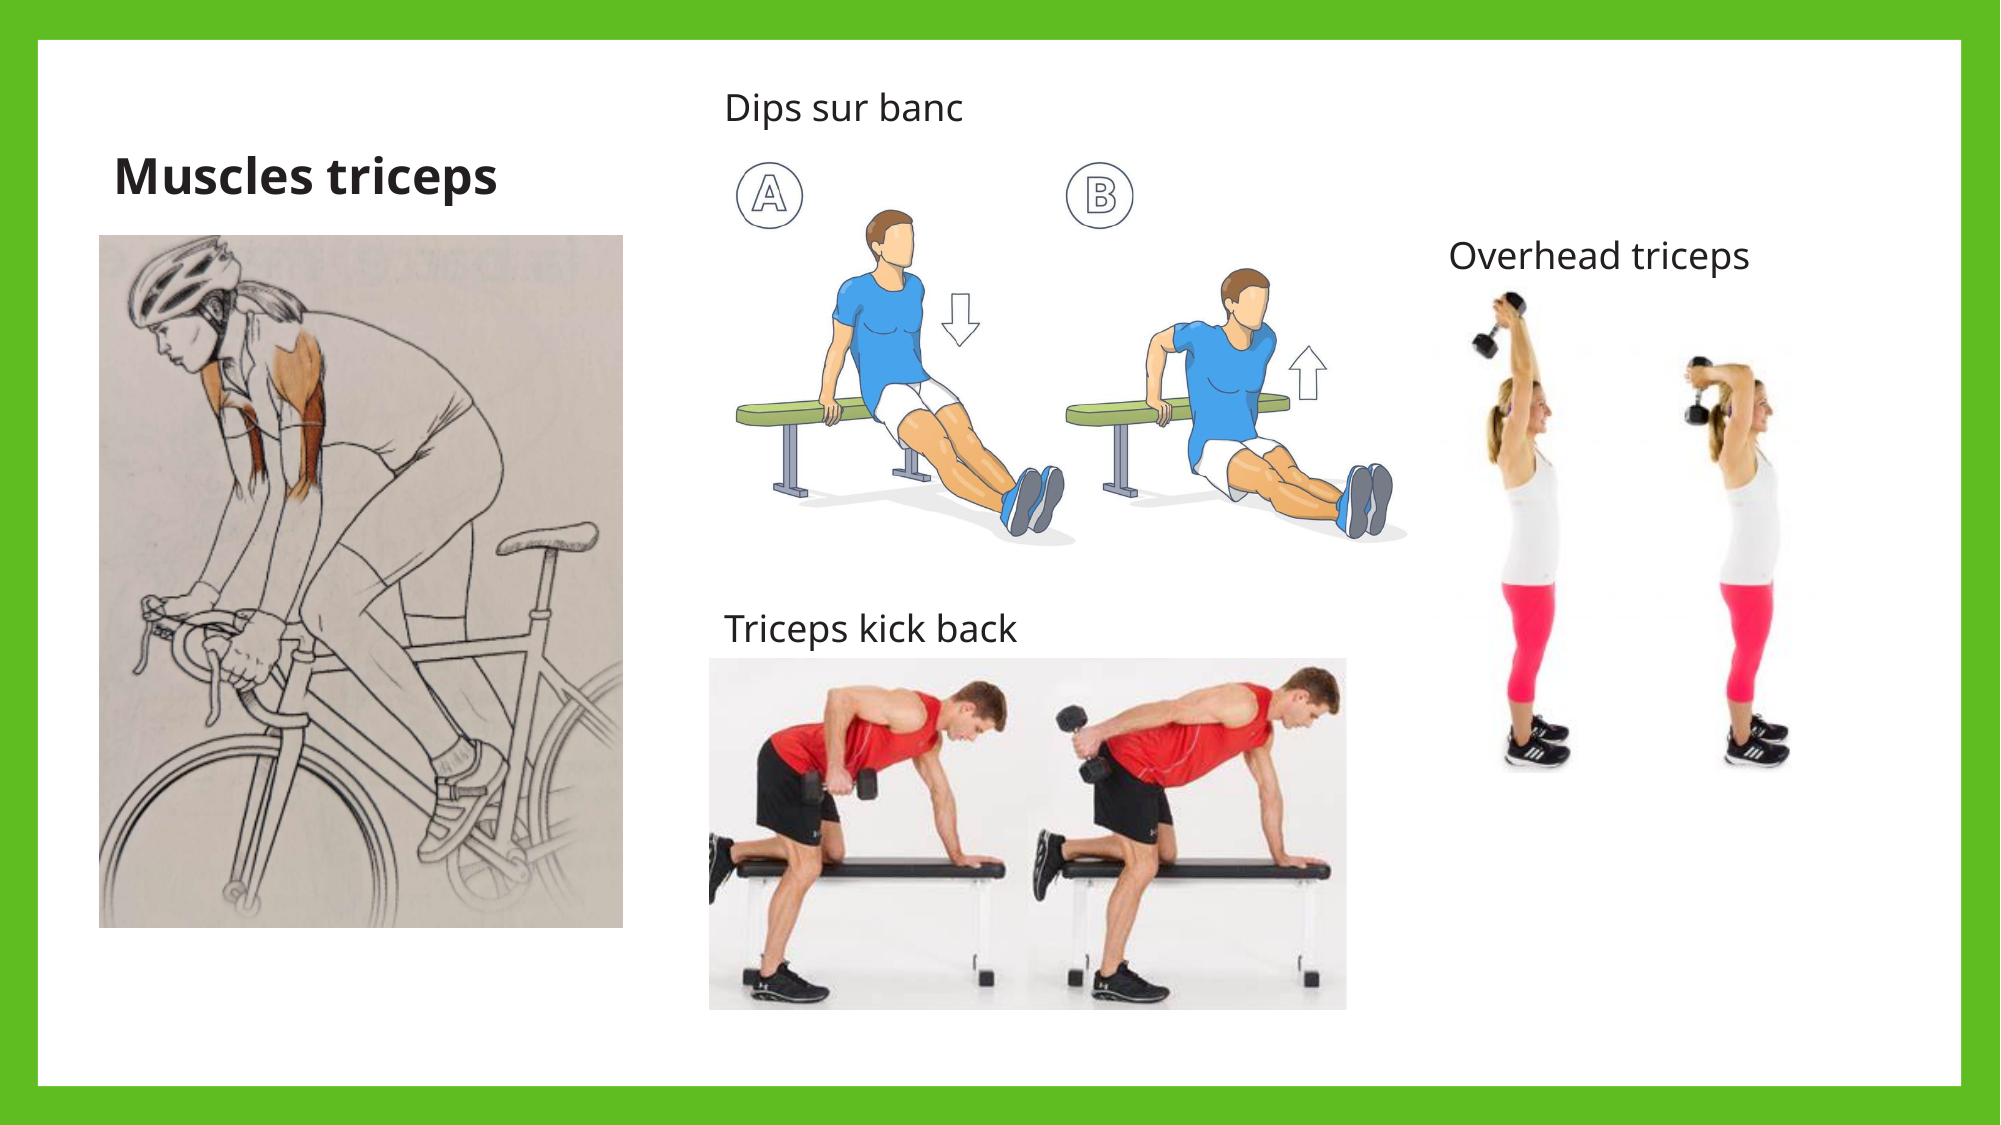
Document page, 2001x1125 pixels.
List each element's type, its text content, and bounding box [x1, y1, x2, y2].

picture [98, 235, 624, 928]
text_box Muscles triceps [99, 136, 1100, 212]
text_box Overhead triceps [1433, 224, 2000, 285]
picture [709, 154, 1417, 548]
picture [1433, 285, 1819, 774]
text_box Dips sur banc [709, 76, 1064, 137]
text_box Triceps kick back [709, 597, 1234, 657]
picture [709, 658, 1348, 1010]
